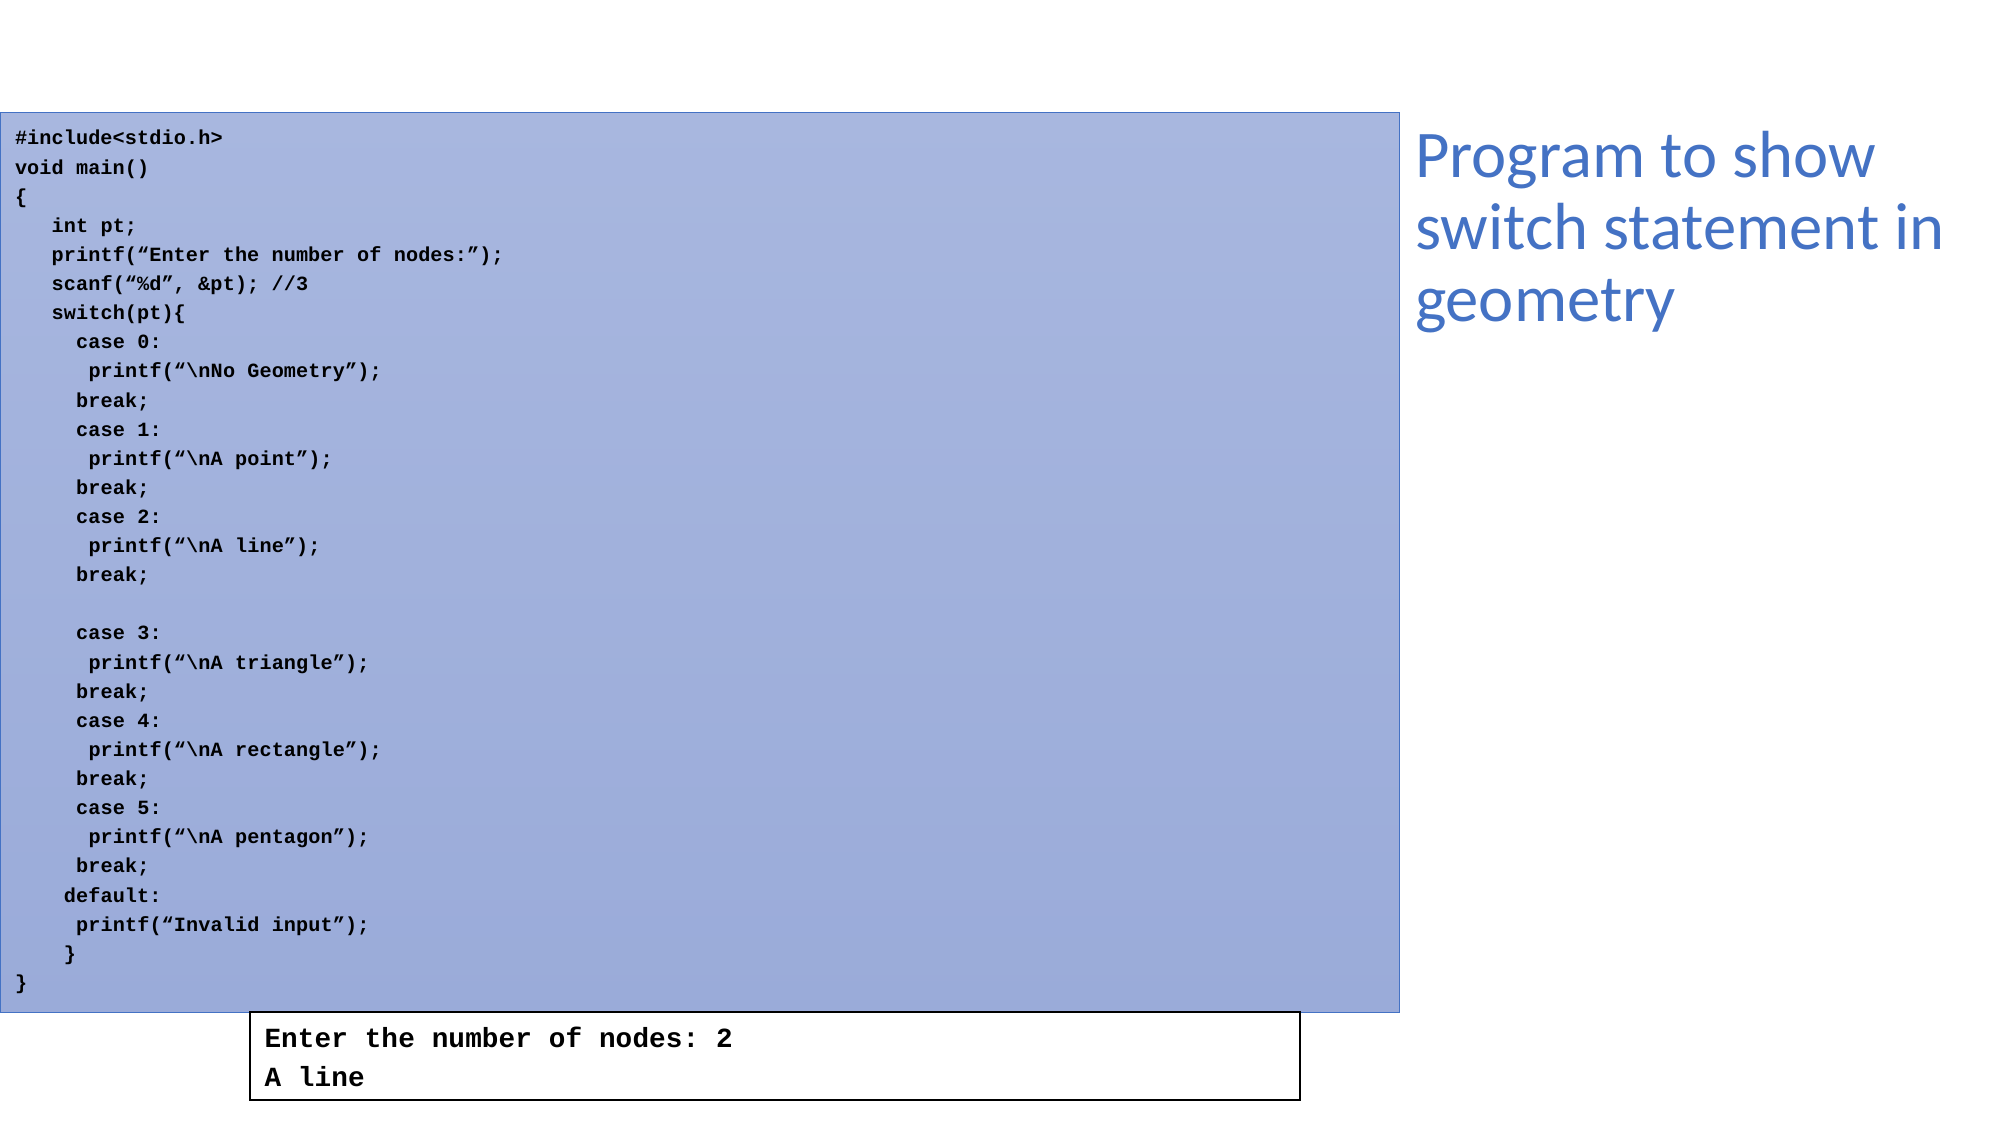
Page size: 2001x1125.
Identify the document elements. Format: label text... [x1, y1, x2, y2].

list Program to show switch statement in geometry [1400, 112, 1967, 1013]
text_box Enter the number of nodes: 2 A line [249, 1011, 1301, 1101]
list #include<stdio.h> void main() { int pt; printf(“Enter the number of nodes:”); scanf(“%d”, &pt); //3 switch(pt){ case 0: printf(“\nNo Geometry”); break; case 1: printf(“\nA point”); break; case 2: printf(“\nA line”); break; case 3: printf(“\nA triangle”); break; case 4: printf(“\nA rectangle”); break; case 5: printf(“\nA pentagon”); break; default: printf(“Invalid input”); } } [0, 112, 1400, 1013]
